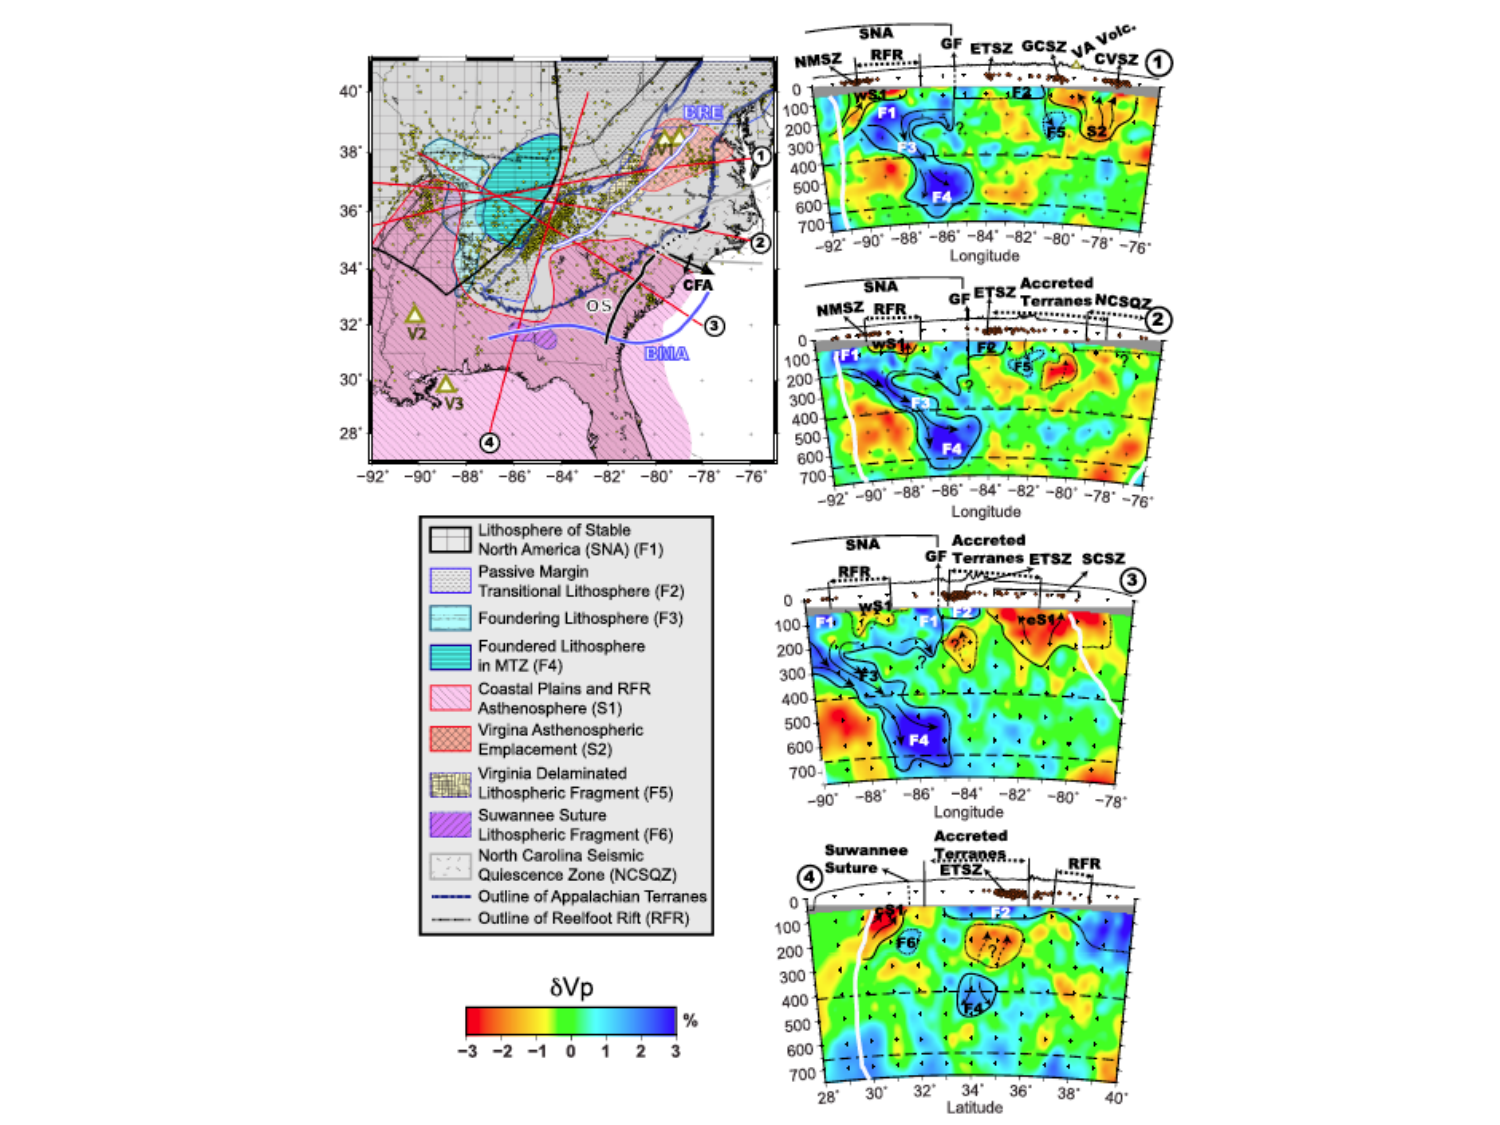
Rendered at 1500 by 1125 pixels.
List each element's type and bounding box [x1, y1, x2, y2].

picture [287, 0, 1212, 1125]
